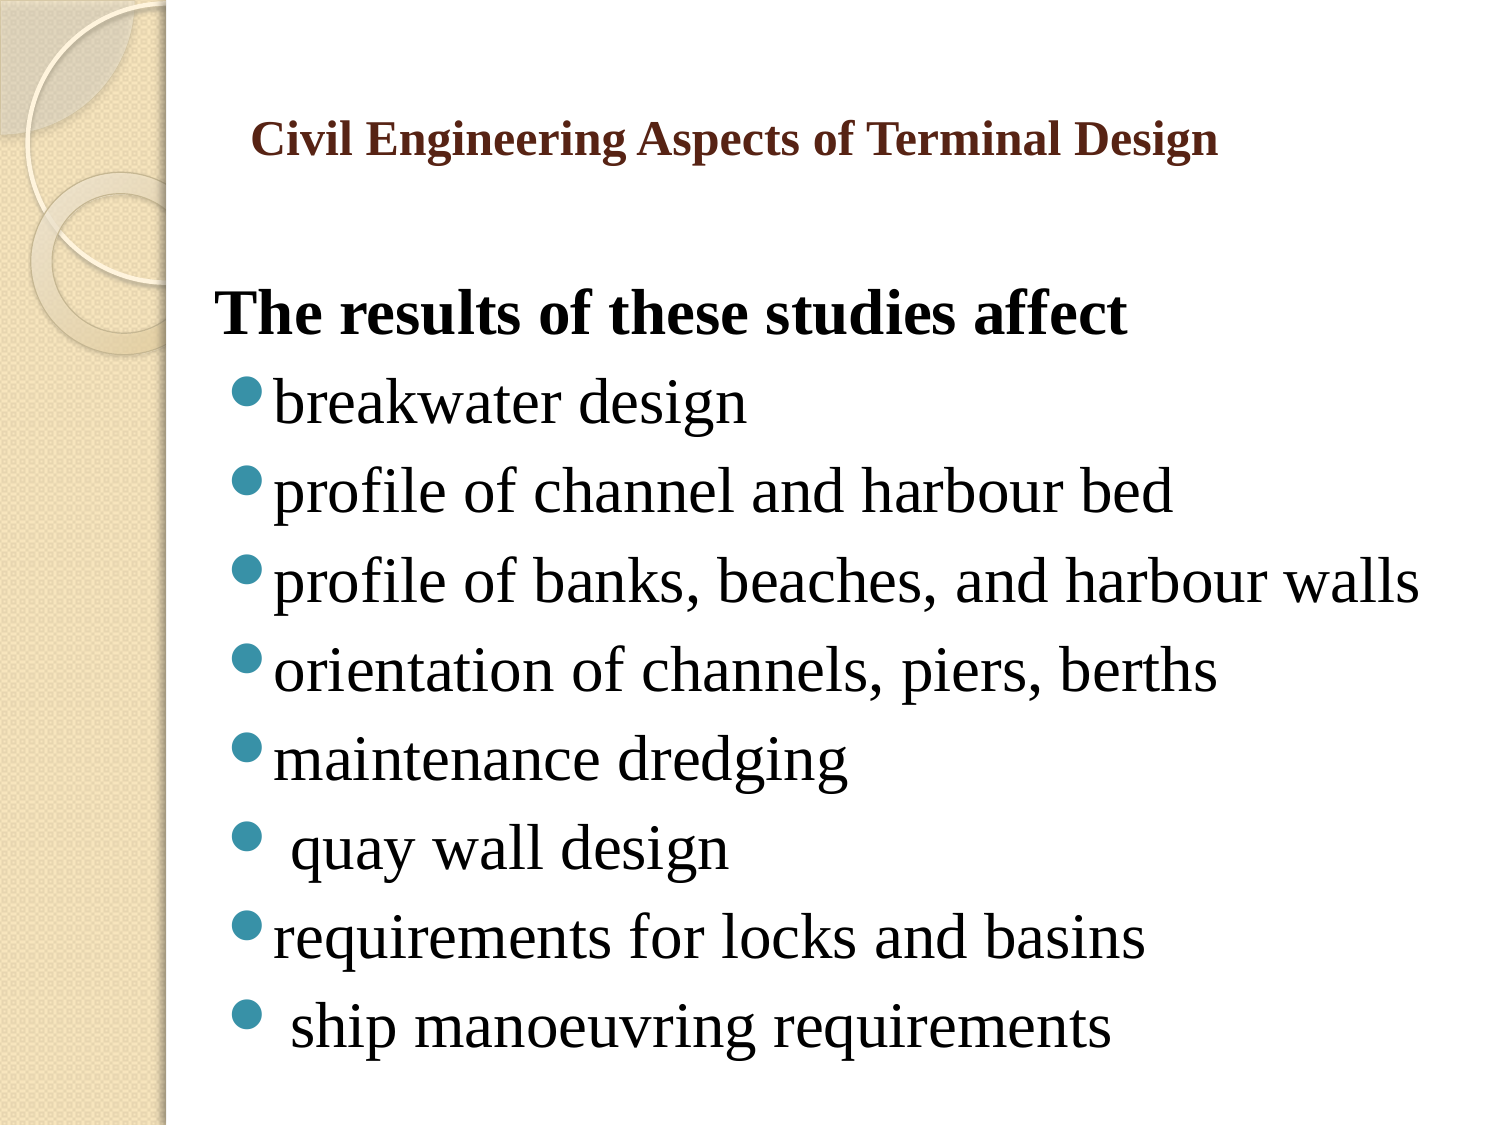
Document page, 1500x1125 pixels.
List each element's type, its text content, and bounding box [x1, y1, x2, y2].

list The results of these studies affect breakwater design profile of channel and harbour bed profile of banks, beaches, and harbour walls orientation of channels, piers, berths maintenance dredging quay wall design requirements for locks and basins ship manoeuvring requirements [200, 262, 1475, 1075]
title Civil Engineering Aspects of Terminal Design [235, 45, 1466, 233]
